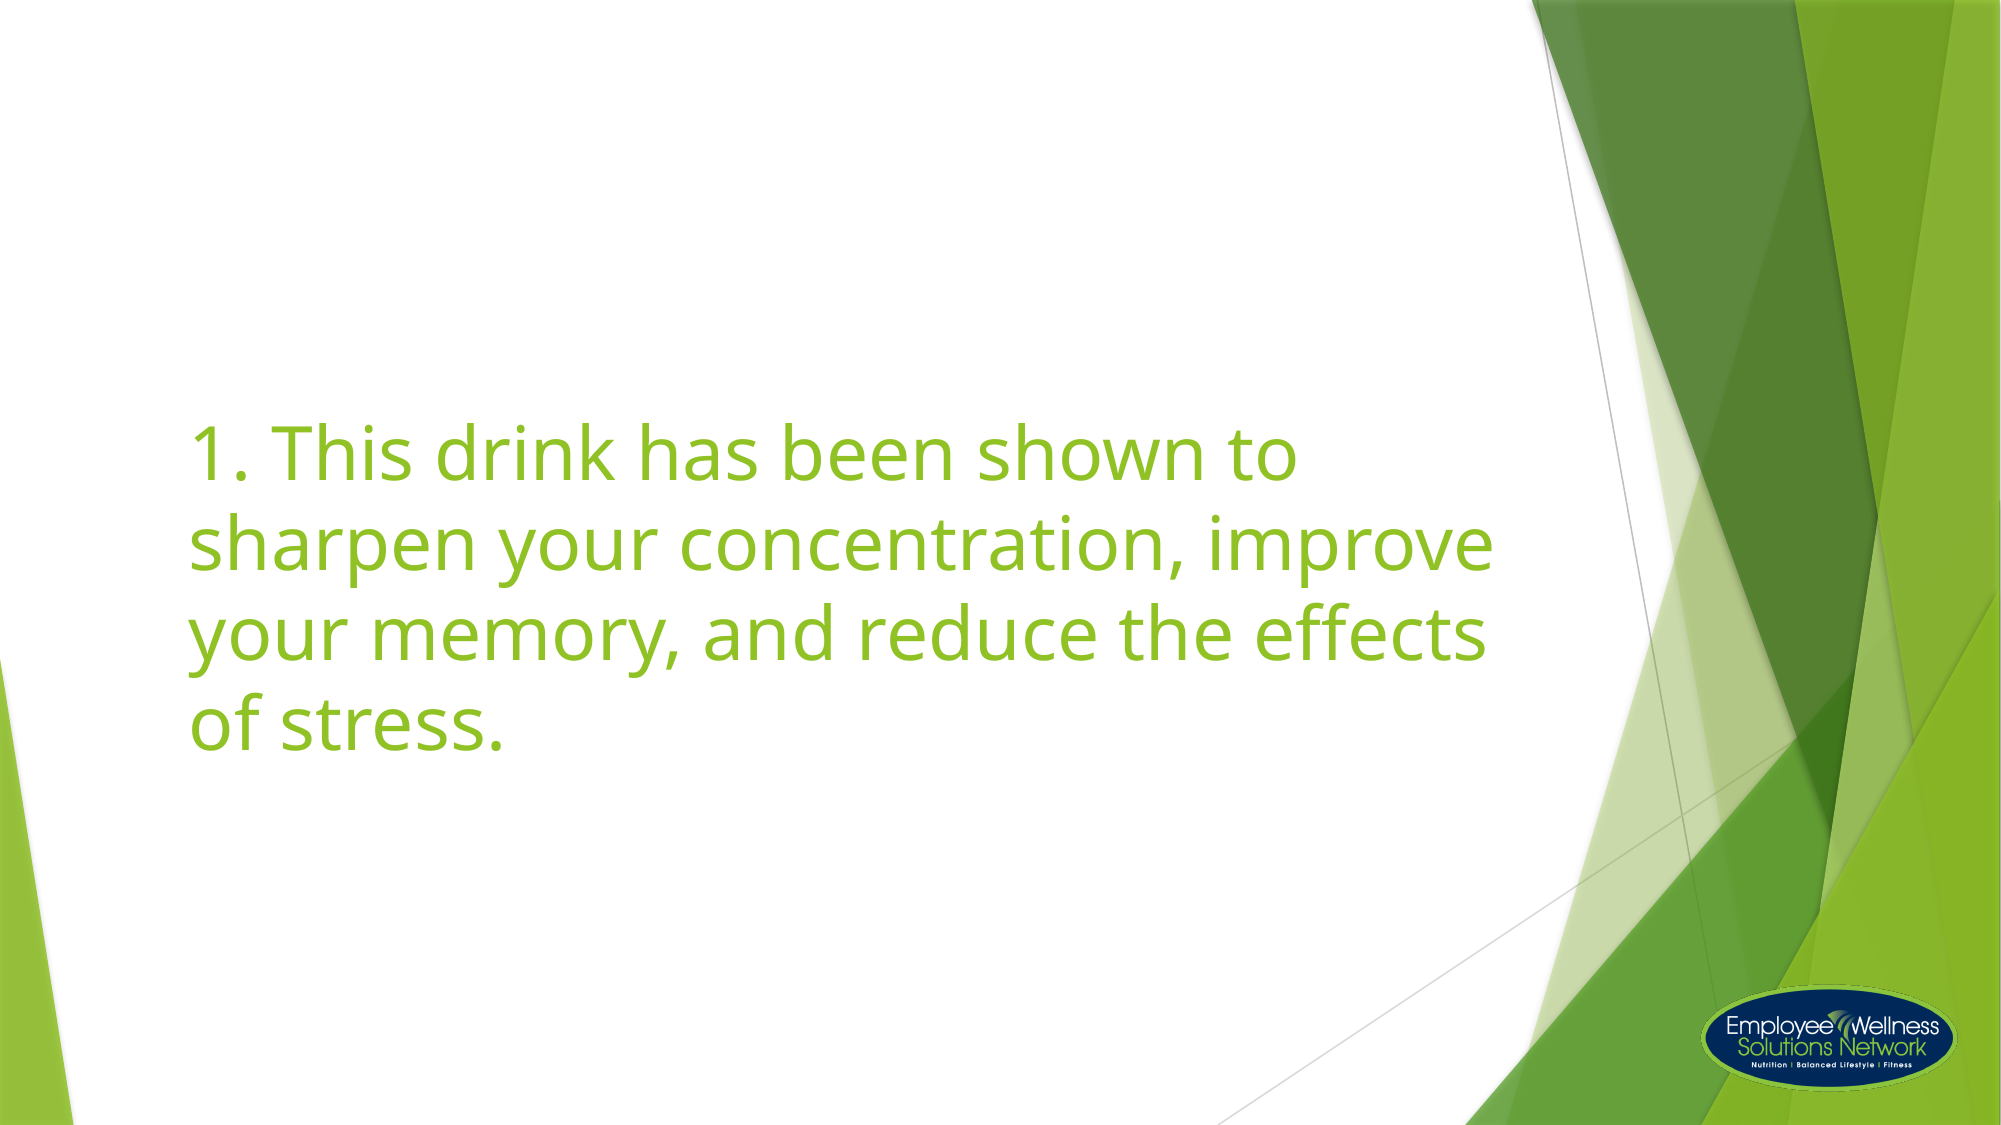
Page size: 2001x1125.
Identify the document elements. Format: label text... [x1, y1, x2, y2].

picture [1689, 955, 1969, 1125]
title 1. This drink has been shown to sharpen your concentration, improve your memory, and reduce the effects of stress. [173, 397, 1585, 615]
